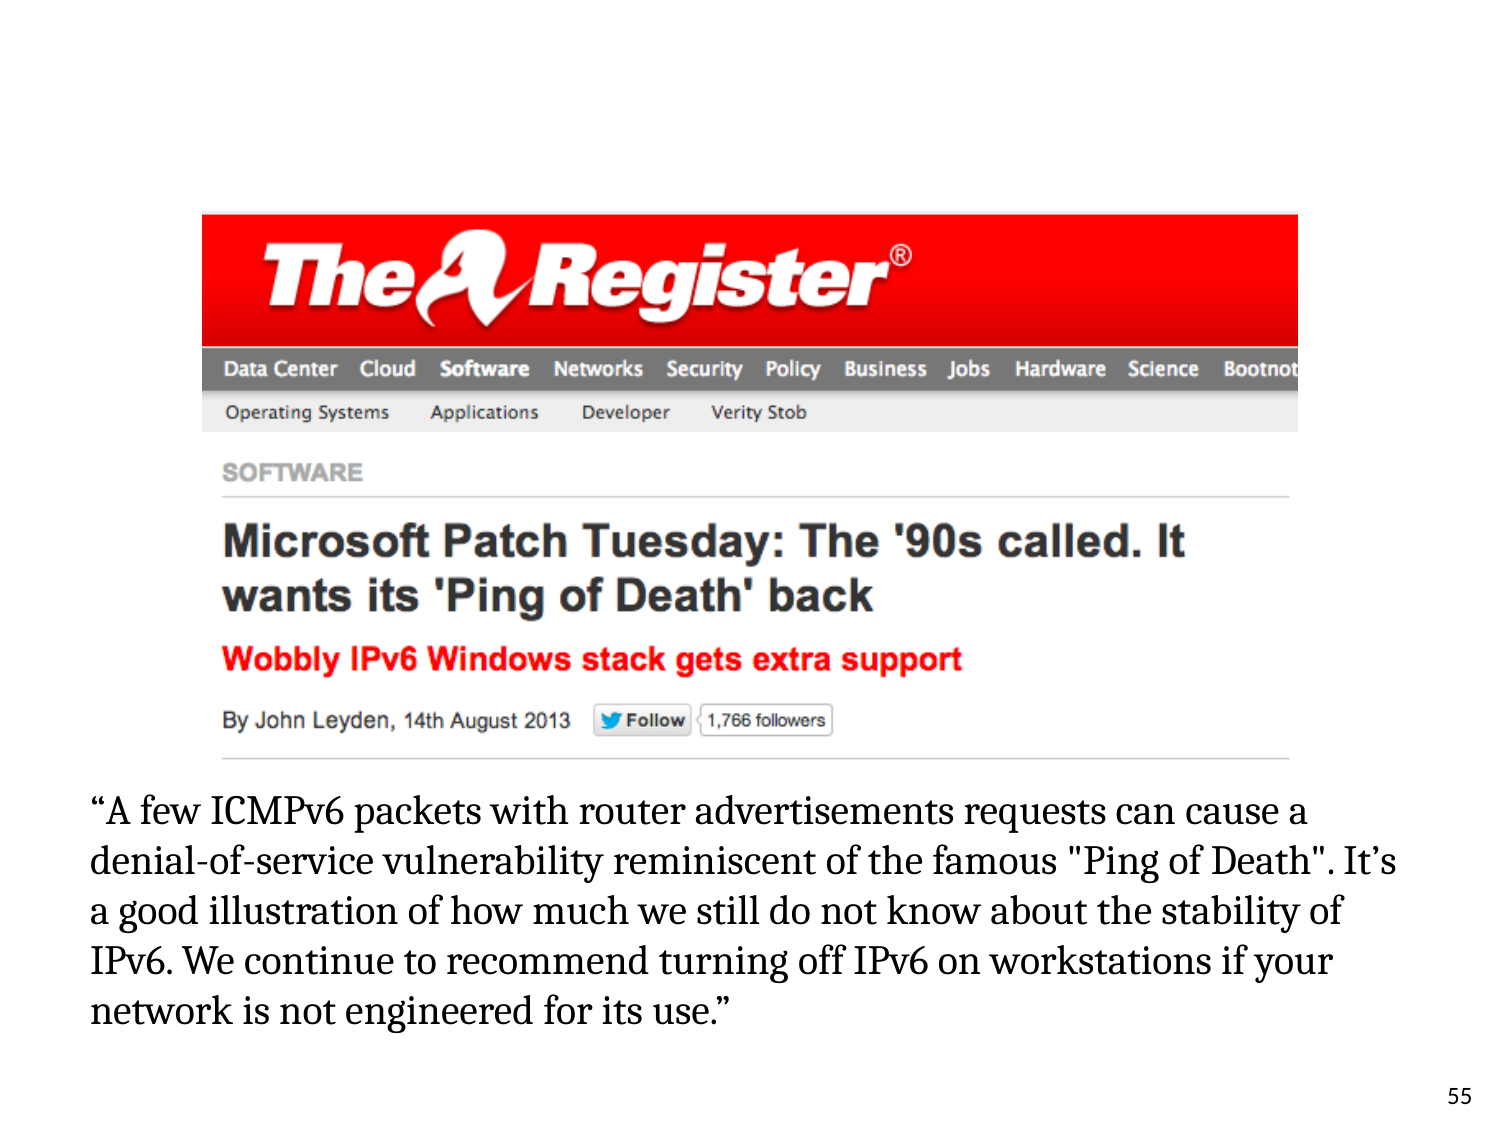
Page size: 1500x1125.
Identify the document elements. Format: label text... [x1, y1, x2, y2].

slide_number 55 [1137, 1065, 1488, 1125]
list “A few ICMPv6 packets with router advertisements requests can cause a denial-of-service vulnerability reminiscent of the famous "Ping of Death". It’s a good illustration of how much we still do not know about the stability of IPv6. We continue to recommend turning off IPv6 on workstations if your network is not engineered for its use.” [75, 774, 1425, 1075]
picture [201, 210, 1299, 763]
